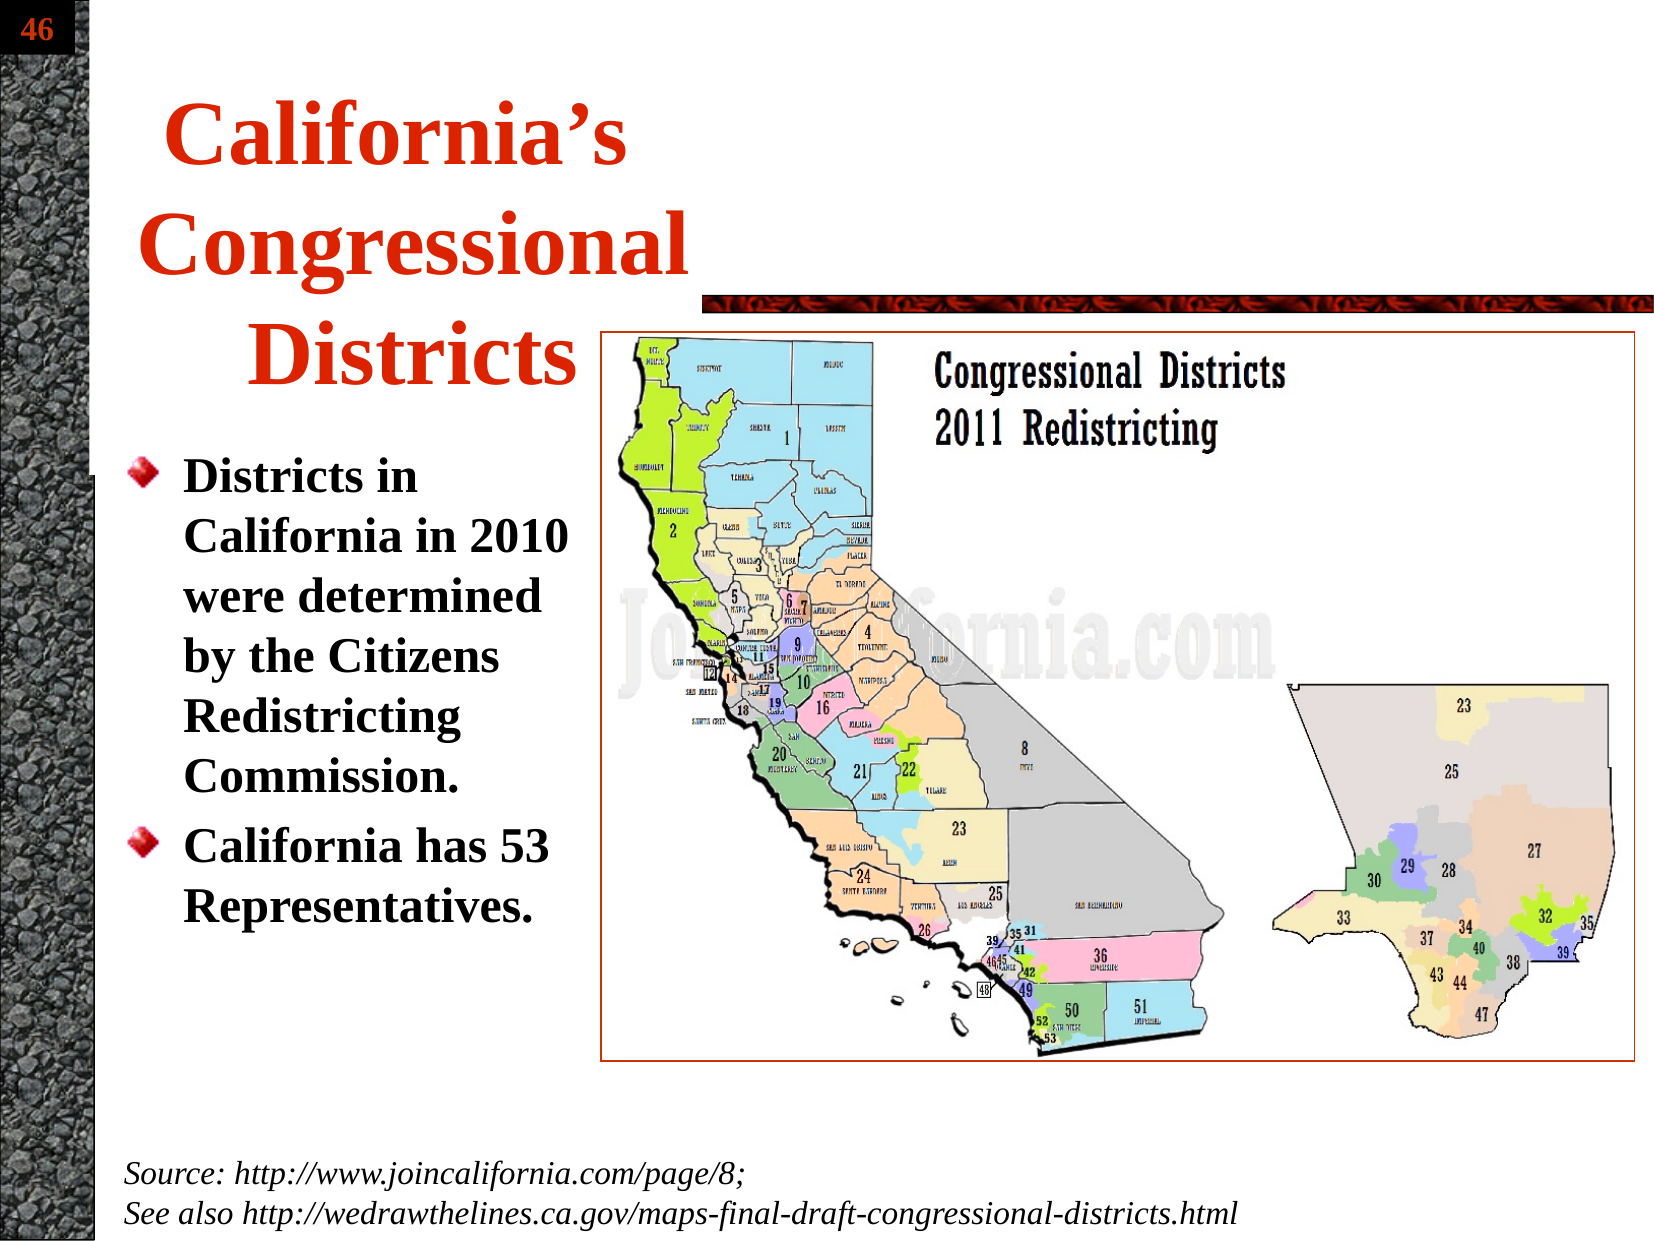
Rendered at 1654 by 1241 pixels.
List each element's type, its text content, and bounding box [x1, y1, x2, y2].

picture [1, 1, 93, 1239]
picture [702, 297, 1652, 311]
text_box Source: http://www.joincalifornia.com/page/8; See also http://wedrawthelines.ca.gov/maps-final-draft-congressional-districts.html [108, 1144, 1256, 1239]
picture [126, 455, 162, 491]
text_box Districts in California in 2010 were determined by the Citizens Redistricting Commission. California has 53 Representatives. [126, 442, 596, 951]
title California’s Congressional Districts [89, 0, 702, 475]
picture [126, 825, 162, 861]
picture [601, 332, 1635, 1061]
